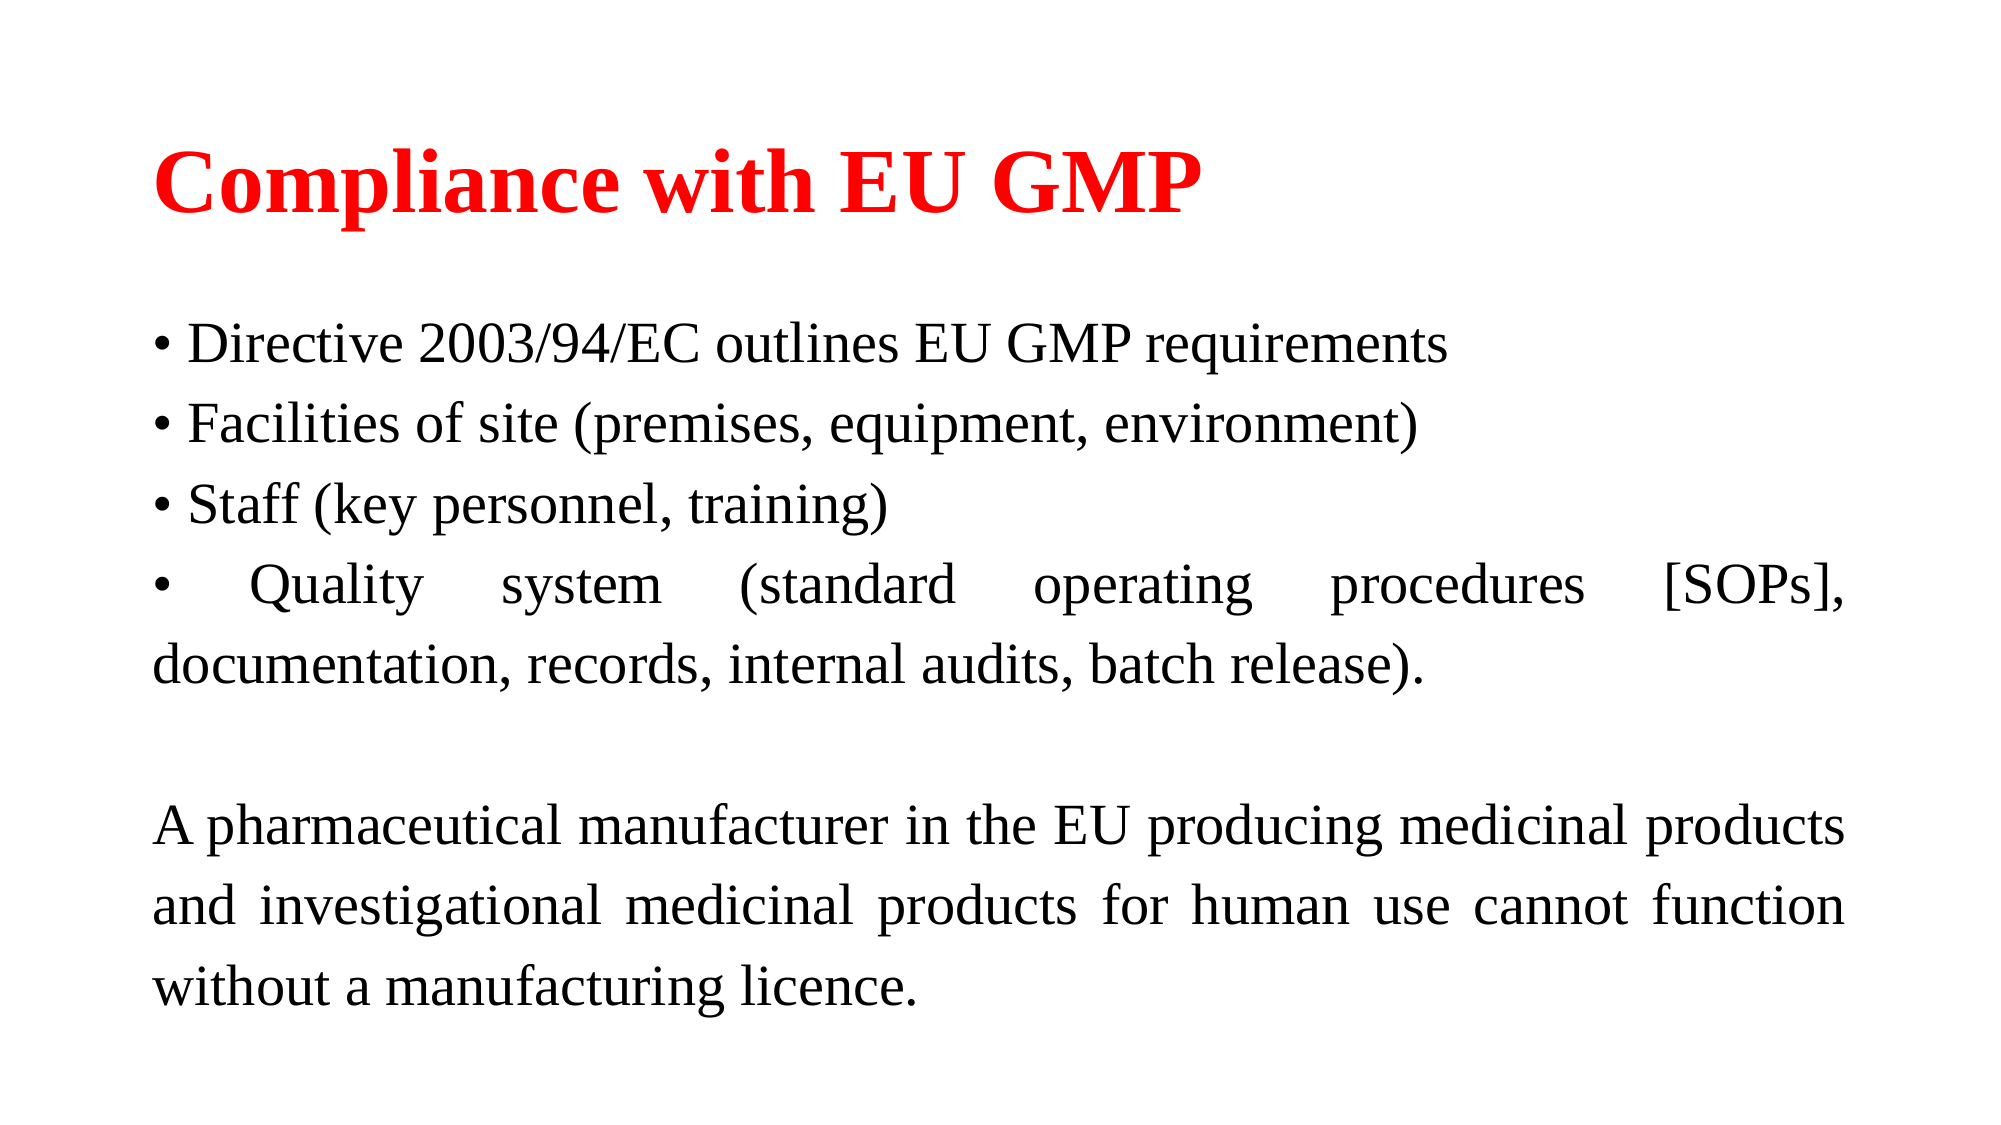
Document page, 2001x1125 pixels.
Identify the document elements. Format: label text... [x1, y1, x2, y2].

title Compliance with EU GMP [137, 47, 1863, 286]
list • Directive 2003/94/EC outlines EU GMP requirements • Facilities of site (premises, equipment, environment) • Staff (key personnel, training) • Quality system (standard operating procedures [SOPs], documentation, records, internal audits, batch release). A pharmaceutical manufacturer in the EU producing medicinal products and investigational medicinal products for human use cannot function without a manufacturing licence. [137, 286, 1863, 1125]
